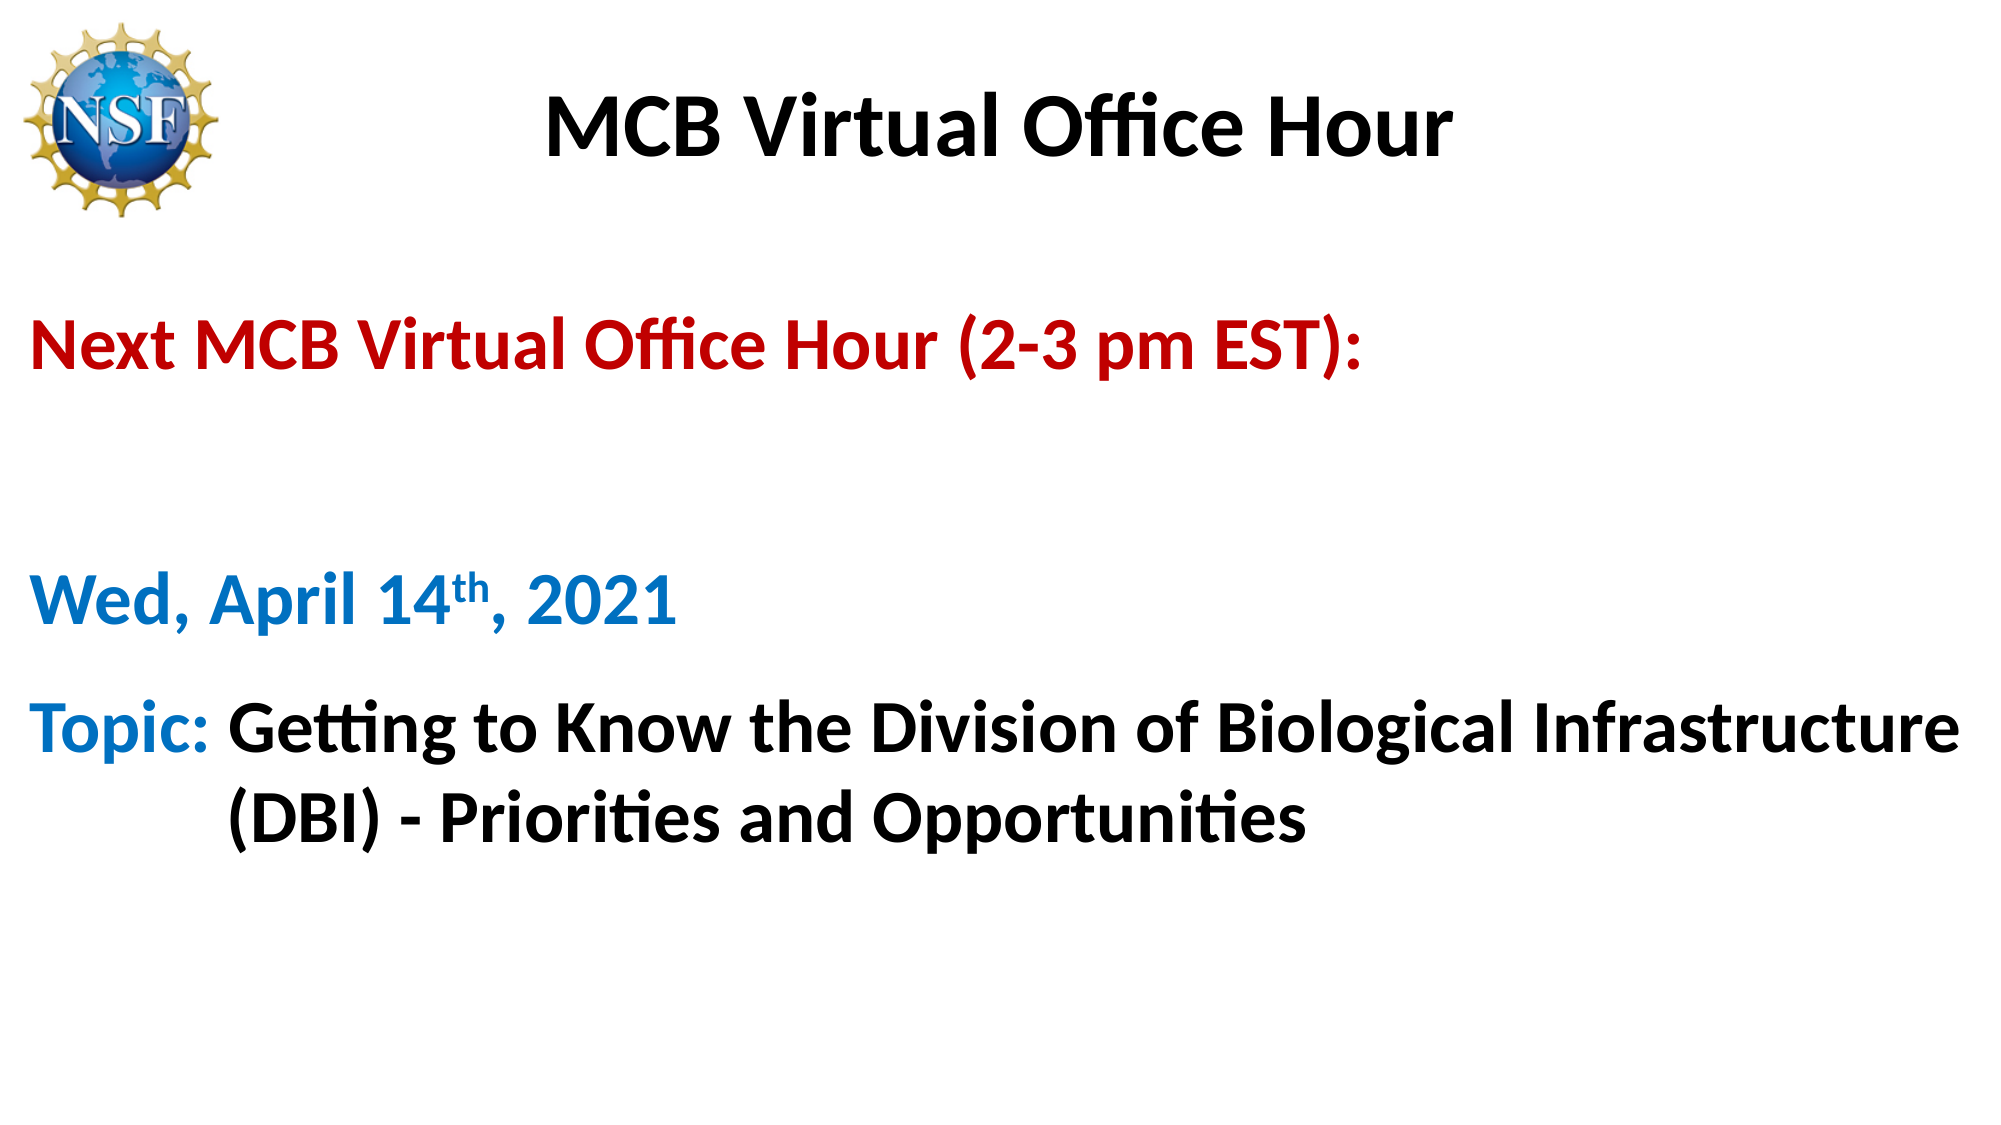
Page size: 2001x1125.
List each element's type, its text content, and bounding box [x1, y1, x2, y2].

picture [21, 19, 221, 220]
text_box MCB Virtual Office Hour [0, 69, 2000, 288]
text_box Next MCB Virtual Office Hour (2-3 pm EST): Wed, April 14th, 2021 Topic: Getting to Know the Division of Biological Infrastructure (DBI) - Priorities and Opportunities [15, 288, 1985, 863]
